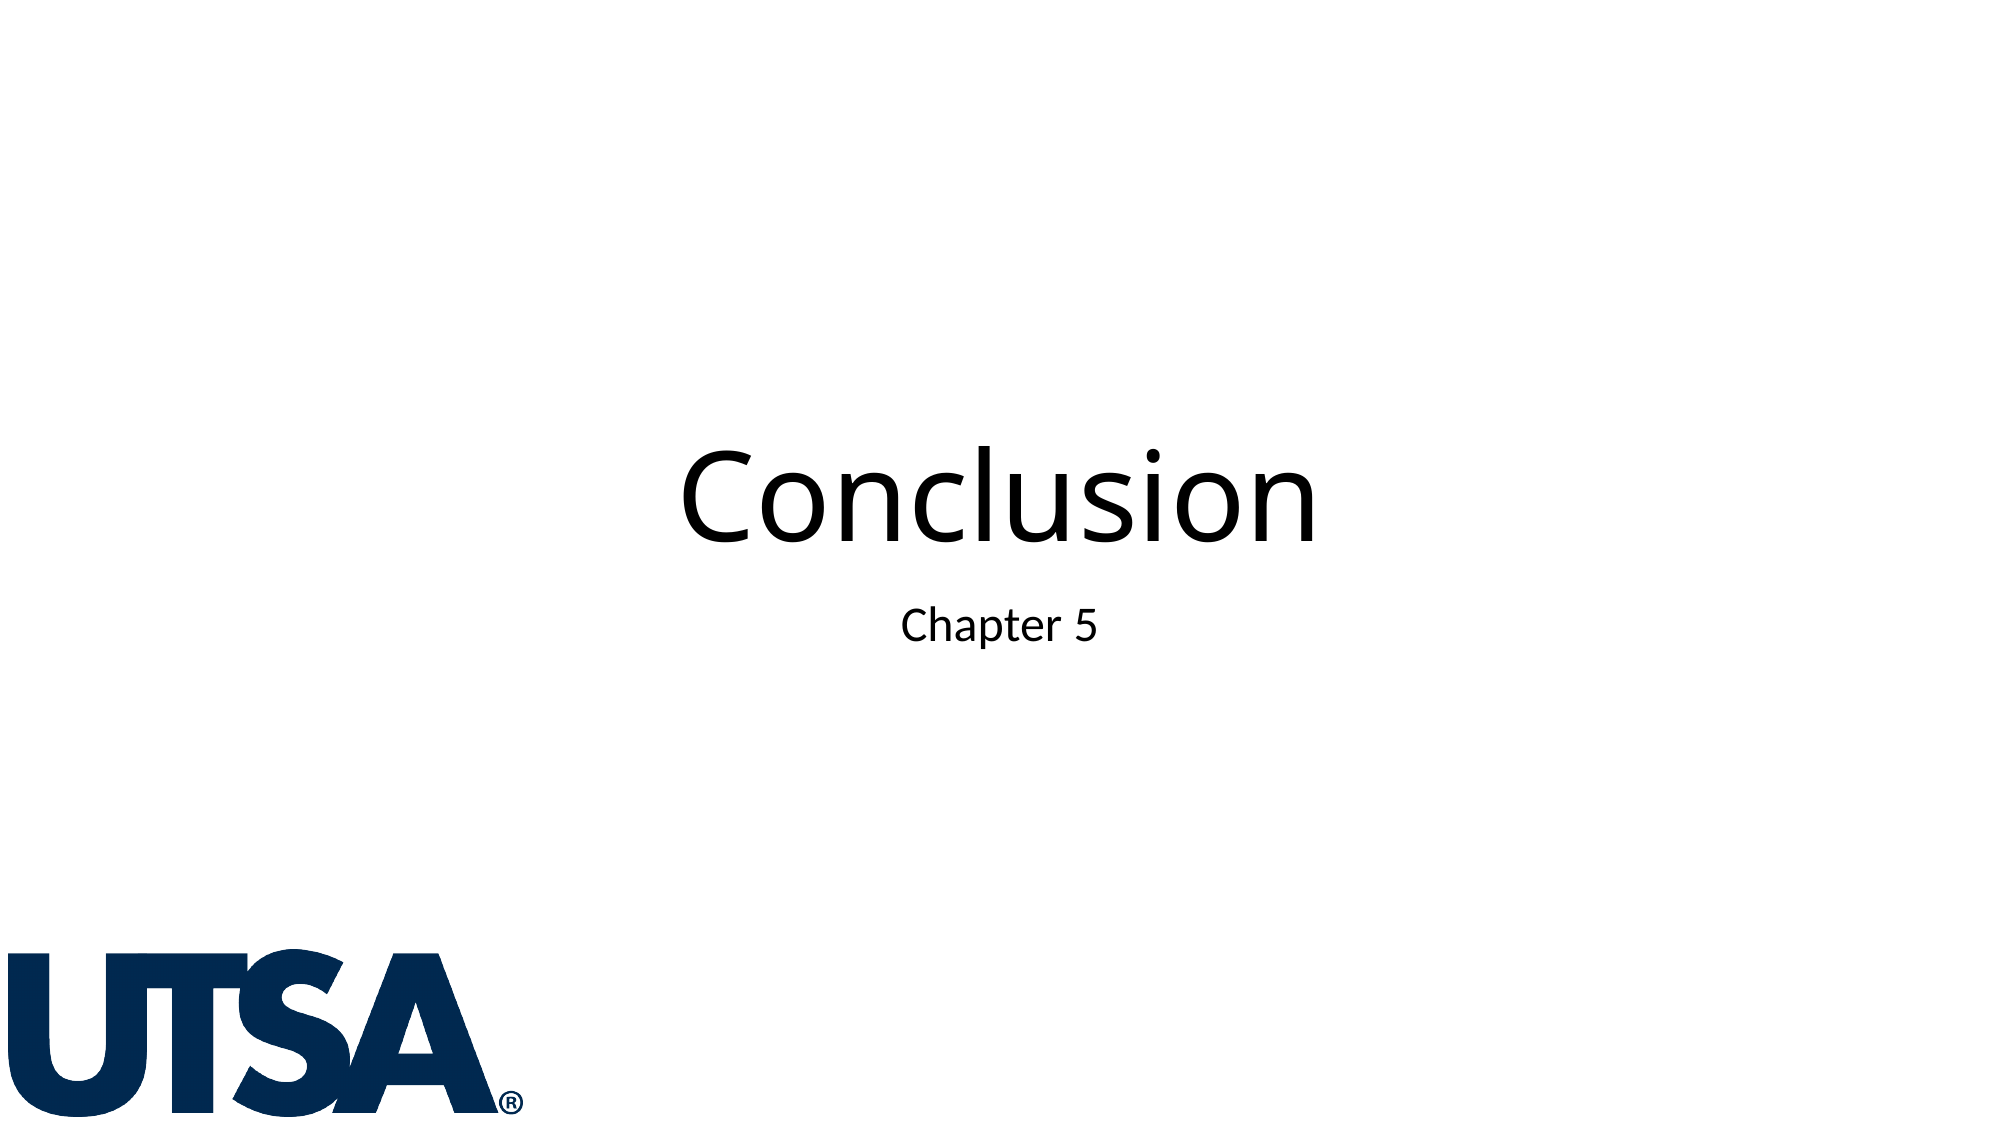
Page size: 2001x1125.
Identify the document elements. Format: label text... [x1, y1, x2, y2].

subtitle Chapter 5 [249, 590, 1750, 863]
title Conclusion [62, 184, 1938, 576]
picture [8, 949, 523, 1117]
